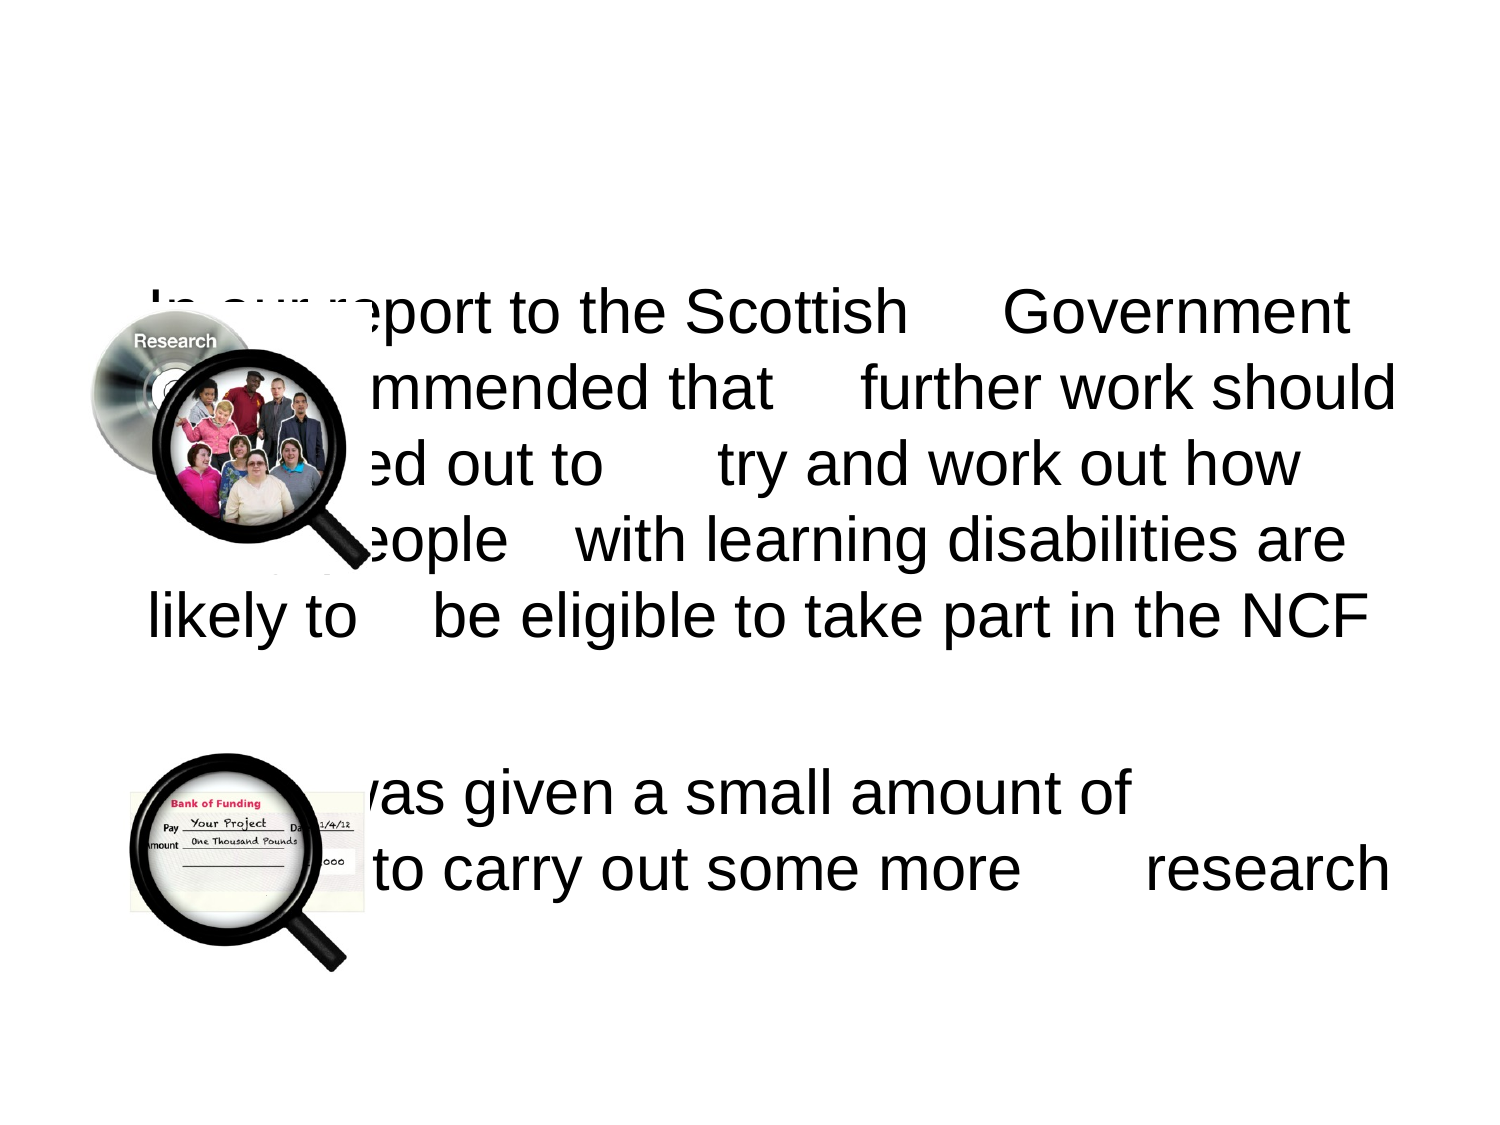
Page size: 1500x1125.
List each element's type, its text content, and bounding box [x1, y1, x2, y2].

picture [123, 751, 370, 975]
picture [88, 302, 372, 574]
list In our report to the Scottish Government we recommended that further work should be carried out to try and work out how many people with learning disabilities are likely to be eligible to take part in the NCF SCLD was given a small amount of funding to carry out some more research [75, 262, 1425, 1005]
